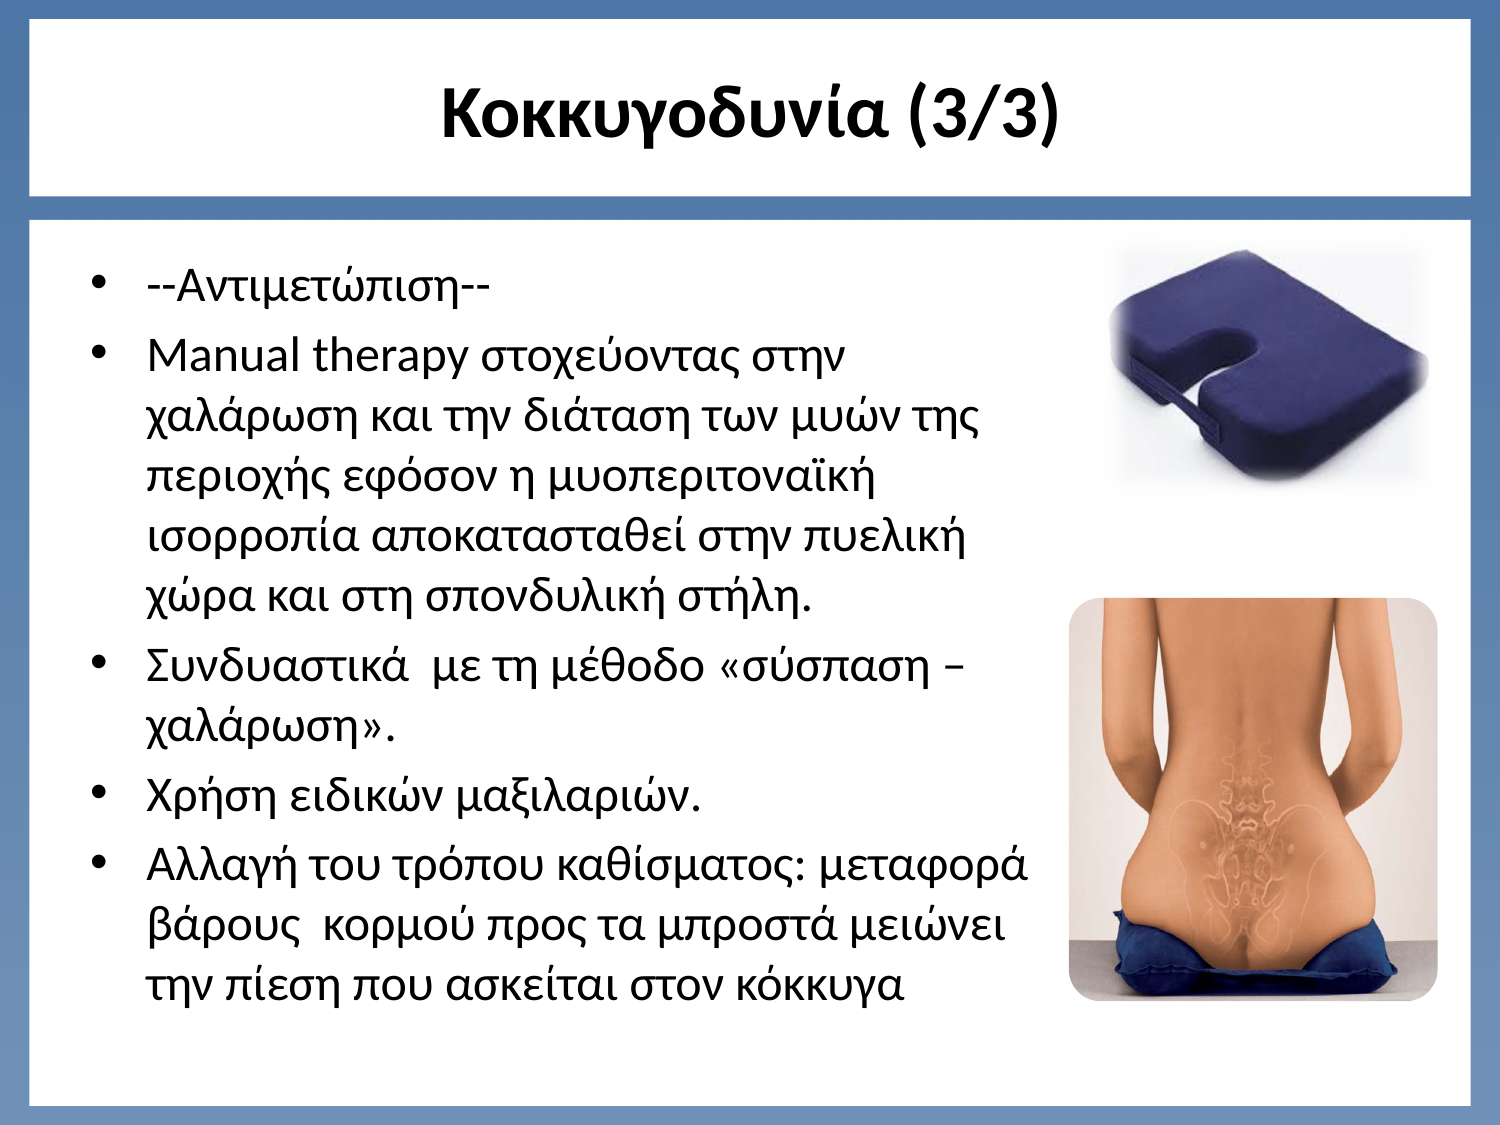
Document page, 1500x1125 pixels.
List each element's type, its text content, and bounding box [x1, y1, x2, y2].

picture [1100, 231, 1438, 499]
title Κοκκυγοδυνία (3/3) [76, 19, 1427, 197]
list --Αντιμετώπιση-- Μanual therapy στοχεύοντας στην χαλάρωση και την διάταση των μυών της περιοχής εφόσον η μυοπεριτοναϊκή ισορροπία αποκατασταθεί στην πυελική χώρα και στη σπονδυλική στήλη. Συνδυαστικά με τη μέθοδο «σύσπαση – χαλάρωση». Χρήση ειδικών μαξιλαριών. Αλλαγή του τρόπου καθίσματος: μεταφορά βάρους κορμού προς τα μπροστά μειώνει την πίεση που ασκείται στον κόκκυγα [75, 243, 1070, 1024]
picture [1057, 531, 1438, 1038]
